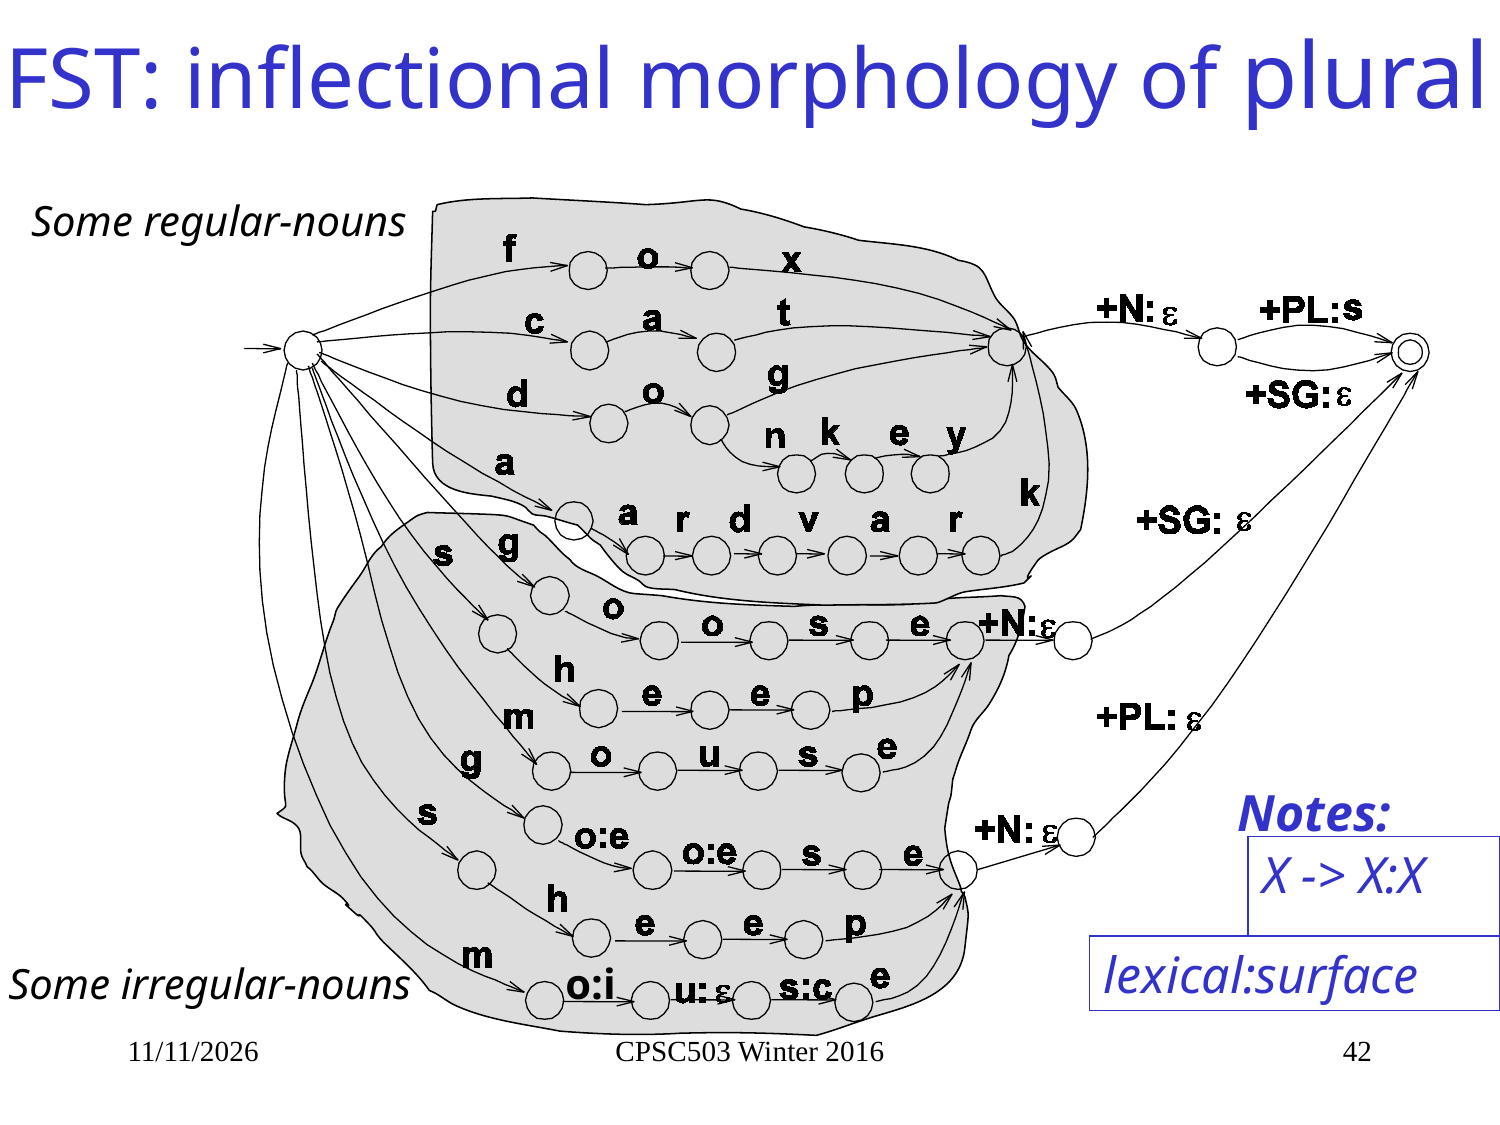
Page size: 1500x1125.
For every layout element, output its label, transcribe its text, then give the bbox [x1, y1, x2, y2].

text_box [575, 828, 596, 849]
text_box [312, 362, 478, 608]
text_box [798, 512, 819, 532]
text_box [810, 453, 848, 462]
text_box [1092, 387, 1408, 838]
text_box [1090, 385, 1390, 640]
text_box [432, 197, 775, 217]
text_box [1292, 380, 1318, 409]
text_box [312, 368, 528, 751]
text_box [697, 333, 736, 372]
text_box [230, 217, 1431, 1025]
text_box [1183, 505, 1210, 534]
text_box [683, 920, 722, 959]
text_box [523, 805, 563, 845]
text_box [532, 752, 571, 791]
text_box [911, 615, 930, 636]
text_box [950, 511, 963, 532]
text_box [727, 349, 969, 416]
text_box [1158, 505, 1181, 534]
text_box [845, 454, 884, 493]
text_box [1057, 818, 1096, 857]
text_box [506, 981, 524, 993]
text_box [605, 331, 679, 342]
text_box [1308, 296, 1328, 323]
text_box [1386, 373, 1402, 389]
text_box [329, 368, 523, 577]
text_box [1283, 296, 1305, 323]
text_box [802, 845, 821, 866]
text_box [308, 365, 523, 815]
text_box [768, 365, 788, 394]
text_box [554, 501, 594, 541]
text_box [846, 915, 866, 932]
text_box [635, 915, 655, 936]
text_box [938, 364, 1013, 457]
text_box [744, 915, 763, 936]
text_box [875, 897, 960, 1002]
text_box [727, 866, 746, 876]
text_box [692, 536, 731, 576]
text_box [589, 404, 629, 443]
text_box [1147, 301, 1153, 308]
text_box [1246, 385, 1266, 404]
text_box lexical:surface [1089, 935, 1500, 1011]
text_box [877, 738, 897, 759]
text_box [549, 262, 568, 272]
text_box [882, 666, 968, 773]
text_box [690, 691, 730, 730]
text_box [1391, 333, 1430, 372]
text_box [926, 865, 944, 874]
text_box [618, 504, 638, 525]
title FST: inflectional morphology of plural [0, 0, 1500, 144]
text_box [642, 685, 662, 706]
text_box [1237, 325, 1379, 343]
text_box [263, 344, 281, 353]
text_box [1163, 307, 1177, 326]
text_box [1097, 298, 1117, 318]
text_box [1042, 845, 1061, 855]
text_box [818, 998, 836, 1005]
text_box [700, 746, 719, 767]
text_box [969, 345, 987, 355]
text_box [643, 310, 662, 331]
text_box [1237, 512, 1251, 531]
text_box [637, 248, 658, 269]
text_box [603, 598, 624, 620]
text_box [776, 705, 794, 715]
text_box [781, 252, 802, 272]
text_box [633, 850, 672, 890]
text_box [716, 985, 730, 1003]
text_box [988, 328, 1022, 366]
text_box [626, 536, 665, 576]
text_box [791, 691, 830, 730]
text_box [777, 454, 816, 493]
text_box [729, 504, 750, 533]
text_box [638, 752, 677, 791]
text_box [507, 709, 533, 729]
text_box [640, 621, 679, 660]
text_box [1183, 330, 1200, 339]
text_box [742, 850, 781, 890]
text_box [834, 983, 873, 1022]
text_box [1237, 353, 1380, 371]
text_box [832, 449, 851, 460]
text_box [828, 865, 847, 874]
text_box [558, 840, 623, 867]
text_box [1002, 609, 1024, 636]
text_box [690, 251, 730, 290]
text_box [825, 895, 948, 941]
text_box [1168, 710, 1175, 716]
text_box [590, 528, 615, 544]
text_box [762, 462, 780, 471]
text_box [1120, 294, 1143, 322]
text_box [530, 576, 570, 615]
text_box [947, 549, 966, 559]
text_box [972, 330, 991, 340]
text_box [933, 635, 951, 645]
text_box [870, 511, 890, 532]
text_box [555, 655, 574, 682]
text_box [874, 454, 902, 459]
text_box [570, 331, 609, 371]
text_box [507, 379, 527, 401]
text_box [312, 266, 550, 336]
text_box [517, 574, 535, 587]
text_box [850, 621, 889, 660]
text_box [717, 843, 737, 865]
text_box [439, 545, 453, 564]
text_box [621, 633, 639, 643]
text_box [807, 549, 825, 559]
text_box [1054, 621, 1093, 660]
text_box [1398, 339, 1423, 365]
text_box [813, 979, 832, 1000]
text_box [779, 979, 799, 1000]
text_box [284, 331, 323, 371]
text_box [843, 850, 882, 890]
text_box [472, 850, 497, 888]
text_box [1000, 332, 1050, 557]
text_box [1323, 387, 1329, 394]
text_box [569, 251, 608, 290]
text_box [1374, 333, 1393, 343]
text_box [720, 439, 777, 467]
text_box [683, 843, 704, 865]
text_box [946, 621, 985, 660]
text_box [507, 805, 524, 819]
text_box [319, 352, 572, 416]
text_box [1374, 352, 1393, 363]
text_box [565, 611, 626, 637]
text_box [1097, 707, 1117, 727]
text_box [993, 318, 1011, 331]
text_box [904, 845, 923, 866]
text_box [744, 549, 762, 559]
text_box [1267, 380, 1290, 409]
text_box Some regular-nouns [16, 187, 422, 253]
text_box [613, 538, 629, 555]
text_box [1337, 387, 1351, 406]
text_box Notes: [1223, 774, 1476, 837]
text_box [936, 894, 953, 910]
text_box [610, 828, 629, 849]
text_box [1187, 712, 1201, 731]
text_box [961, 662, 972, 681]
text_box [1343, 299, 1362, 321]
text_box [901, 449, 921, 458]
text_box [1035, 635, 1054, 645]
text_box [1023, 331, 1032, 350]
text_box [751, 685, 770, 706]
text_box [954, 891, 965, 910]
text_box [1145, 703, 1165, 730]
text_box [724, 765, 743, 775]
text_box o:i [550, 950, 631, 1015]
text_box [946, 427, 955, 439]
text_box [1120, 703, 1141, 730]
text_box [766, 428, 785, 448]
text_box [507, 648, 566, 698]
text_box [441, 846, 458, 861]
text_box [798, 746, 818, 767]
text_box [562, 693, 581, 707]
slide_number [112, 1024, 426, 1101]
text_box [623, 767, 642, 777]
text_box [841, 753, 881, 792]
text_box [675, 551, 693, 560]
text_box [832, 665, 956, 712]
text_box [825, 765, 843, 775]
text_box [899, 536, 938, 576]
text_box [498, 534, 518, 562]
text_box X -> X:X [1247, 836, 1500, 935]
text_box [777, 298, 791, 326]
text_box [835, 635, 854, 645]
text_box [911, 454, 950, 493]
text_box [943, 664, 960, 681]
text_box [827, 536, 867, 576]
text_box [572, 411, 591, 421]
text_box [822, 417, 840, 445]
text_box [870, 968, 890, 989]
text_box [579, 689, 618, 728]
text_box [555, 924, 574, 937]
text_box [961, 536, 1000, 576]
text_box [526, 1025, 849, 1036]
text_box [669, 936, 687, 946]
text_box [769, 934, 788, 944]
text_box [495, 454, 515, 475]
text_box [525, 313, 544, 334]
text_box [675, 262, 693, 272]
text_box [890, 425, 909, 446]
text_box [1405, 371, 1418, 390]
text_box [699, 997, 706, 1003]
text_box [809, 615, 828, 636]
text_box [1041, 619, 1056, 638]
text_box [734, 325, 972, 341]
text_box [472, 604, 489, 620]
text_box [1168, 724, 1175, 730]
text_box [674, 403, 691, 417]
text_box [758, 536, 797, 576]
text_box [732, 981, 771, 1020]
text_box [478, 614, 517, 654]
text_box [699, 983, 706, 989]
text_box [1260, 300, 1280, 320]
text_box [690, 405, 730, 445]
text_box [784, 920, 823, 959]
text_box [624, 403, 689, 417]
text_box [739, 752, 778, 791]
text_box [572, 918, 611, 950]
text_box [678, 330, 697, 339]
text_box [1026, 322, 1184, 339]
text_box [1137, 510, 1157, 530]
text_box [521, 748, 537, 765]
text_box [676, 983, 695, 1004]
text_box Some irregular-nouns [0, 950, 427, 1015]
text_box [975, 820, 995, 840]
text_box [525, 981, 557, 1020]
text_box [487, 882, 558, 928]
text_box [643, 383, 664, 403]
text_box [296, 370, 458, 859]
text_box [321, 361, 537, 503]
slide_number 42 [1074, 1025, 1388, 1101]
text_box [591, 746, 611, 767]
text_box [749, 621, 788, 660]
text_box [676, 706, 694, 716]
text_box [803, 993, 809, 1000]
text_box [1008, 364, 1017, 382]
text_box [702, 615, 723, 636]
text_box [1198, 327, 1237, 366]
text_box [631, 981, 670, 1020]
text_box [853, 685, 873, 703]
text_box [979, 613, 998, 633]
text_box [998, 815, 1020, 843]
text_box [503, 234, 517, 262]
text_box [534, 498, 552, 511]
text_box [677, 511, 690, 532]
text_box [1043, 825, 1058, 843]
text_box [734, 637, 753, 647]
text_box [549, 334, 568, 344]
text_box [729, 267, 995, 327]
text_box [939, 850, 978, 890]
footer CPSC503 Winter 2016 [512, 1025, 988, 1101]
text_box [548, 884, 567, 912]
text_box [880, 551, 898, 560]
text_box [613, 862, 632, 872]
text_box [316, 331, 550, 342]
text_box [259, 362, 524, 991]
